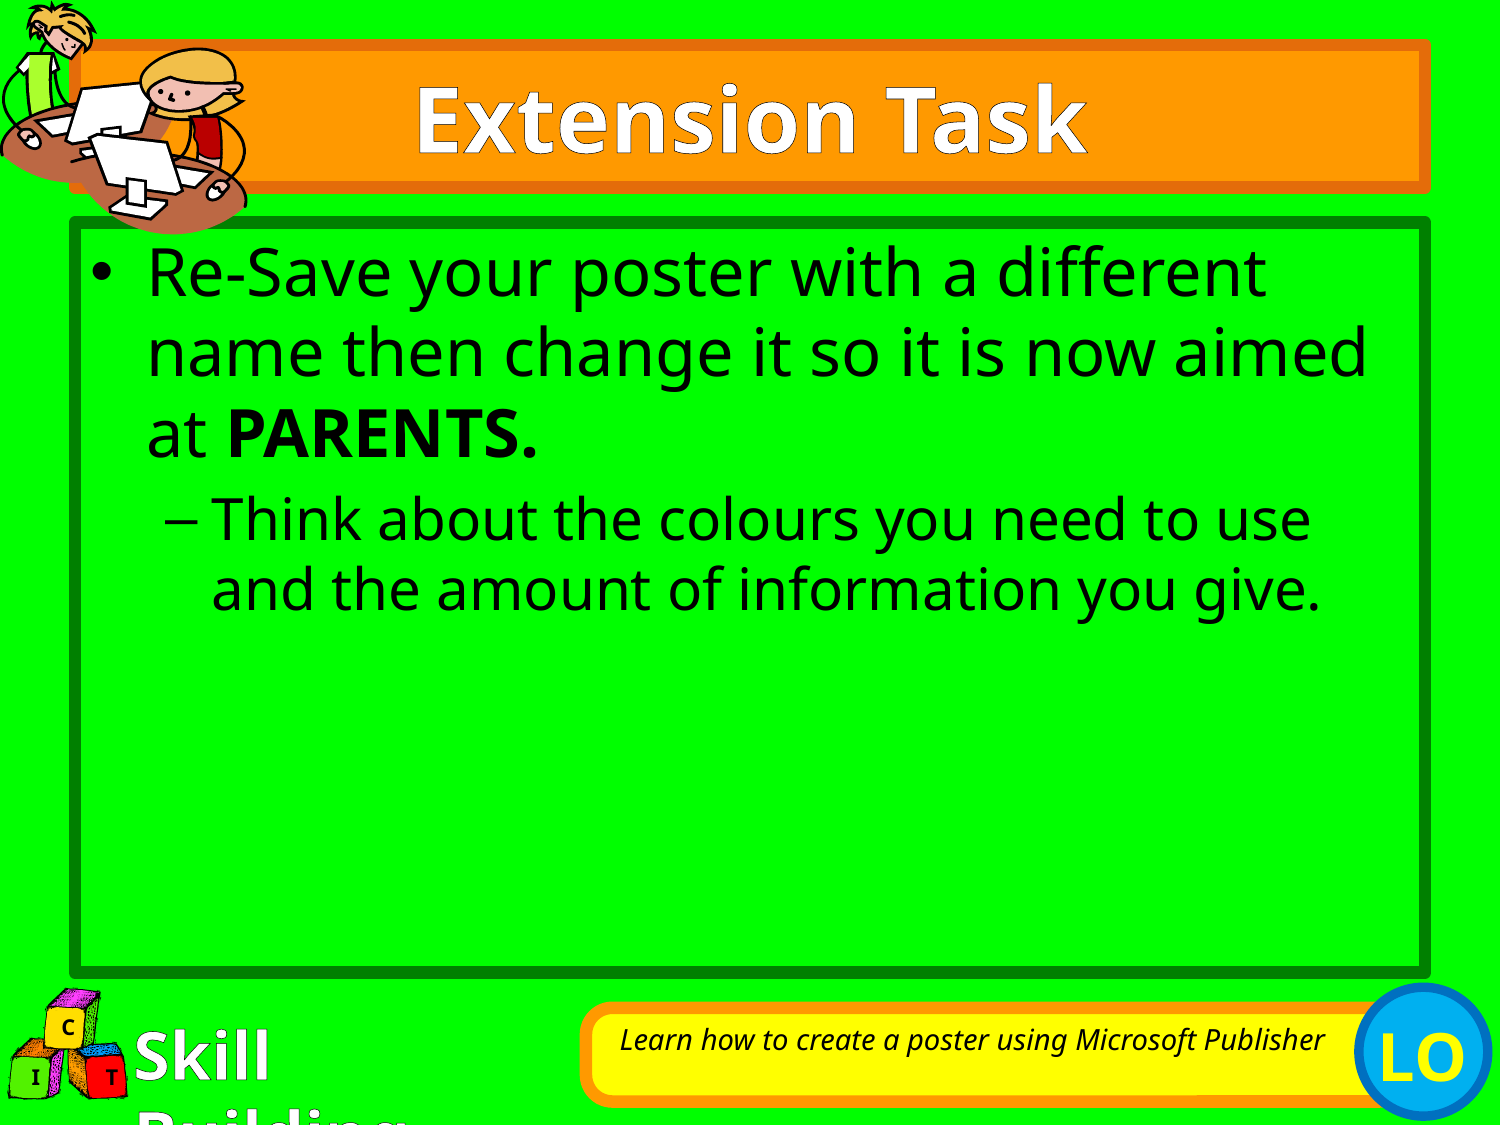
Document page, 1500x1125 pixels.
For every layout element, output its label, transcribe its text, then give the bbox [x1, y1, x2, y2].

title Extension Task [252, 39, 1431, 194]
list Learn how to create a poster using Microsoft Publisher [580, 1008, 1366, 1102]
list Re-Save your poster with a different name then change it so it is now aimed at PARENTS. Think about the colours you need to use and the amount of information you give. [69, 216, 1431, 979]
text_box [0, 0, 248, 235]
